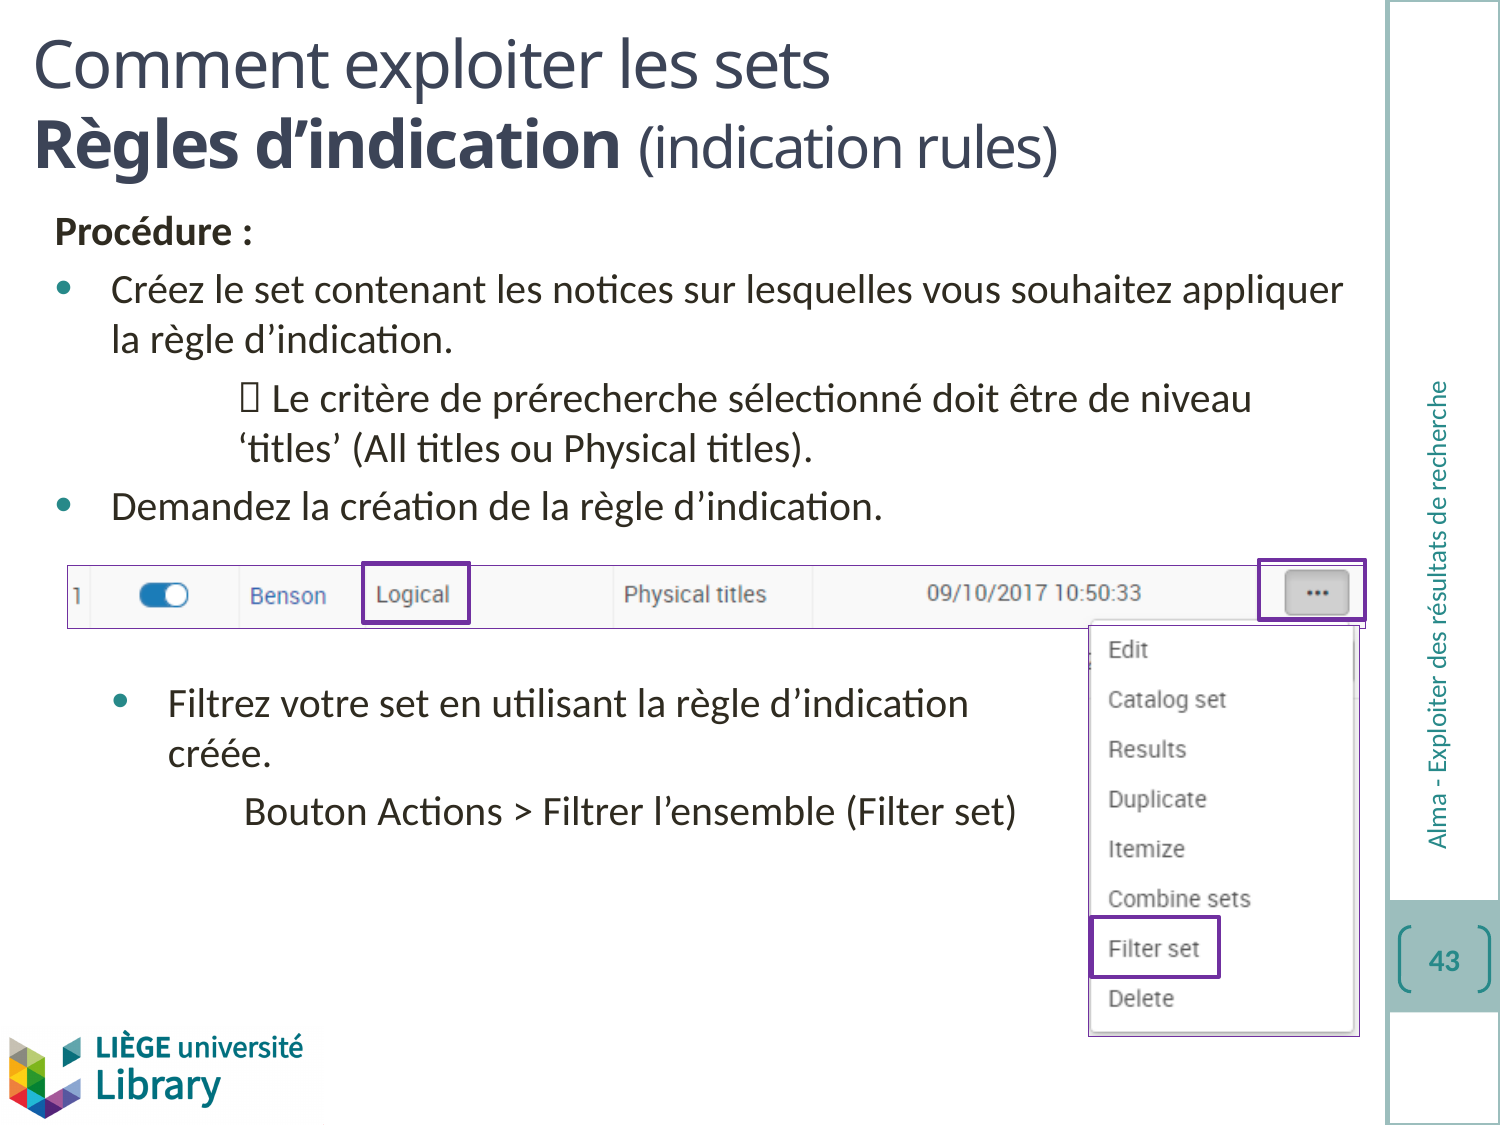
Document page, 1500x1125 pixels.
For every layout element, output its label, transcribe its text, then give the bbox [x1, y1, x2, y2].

list Procédure : Créez le set contenant les notices sur lesquelles vous souhaitez appliquer la règle d’indication.  Le critère de prérecherche sélectionné doit être de niveau ‘titles’ (All titles ou Physical titles). Demandez la création de la règle d’indication. [25, 196, 1365, 799]
slide_number 43 [1397, 925, 1492, 994]
picture [1, 1026, 324, 1125]
title Comment exploiter les sets Règles d’indication (indication rules) [17, 30, 1377, 173]
footer Alma - Exploiter des résultats de recherche [1411, 31, 1472, 865]
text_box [67, 559, 1367, 1038]
